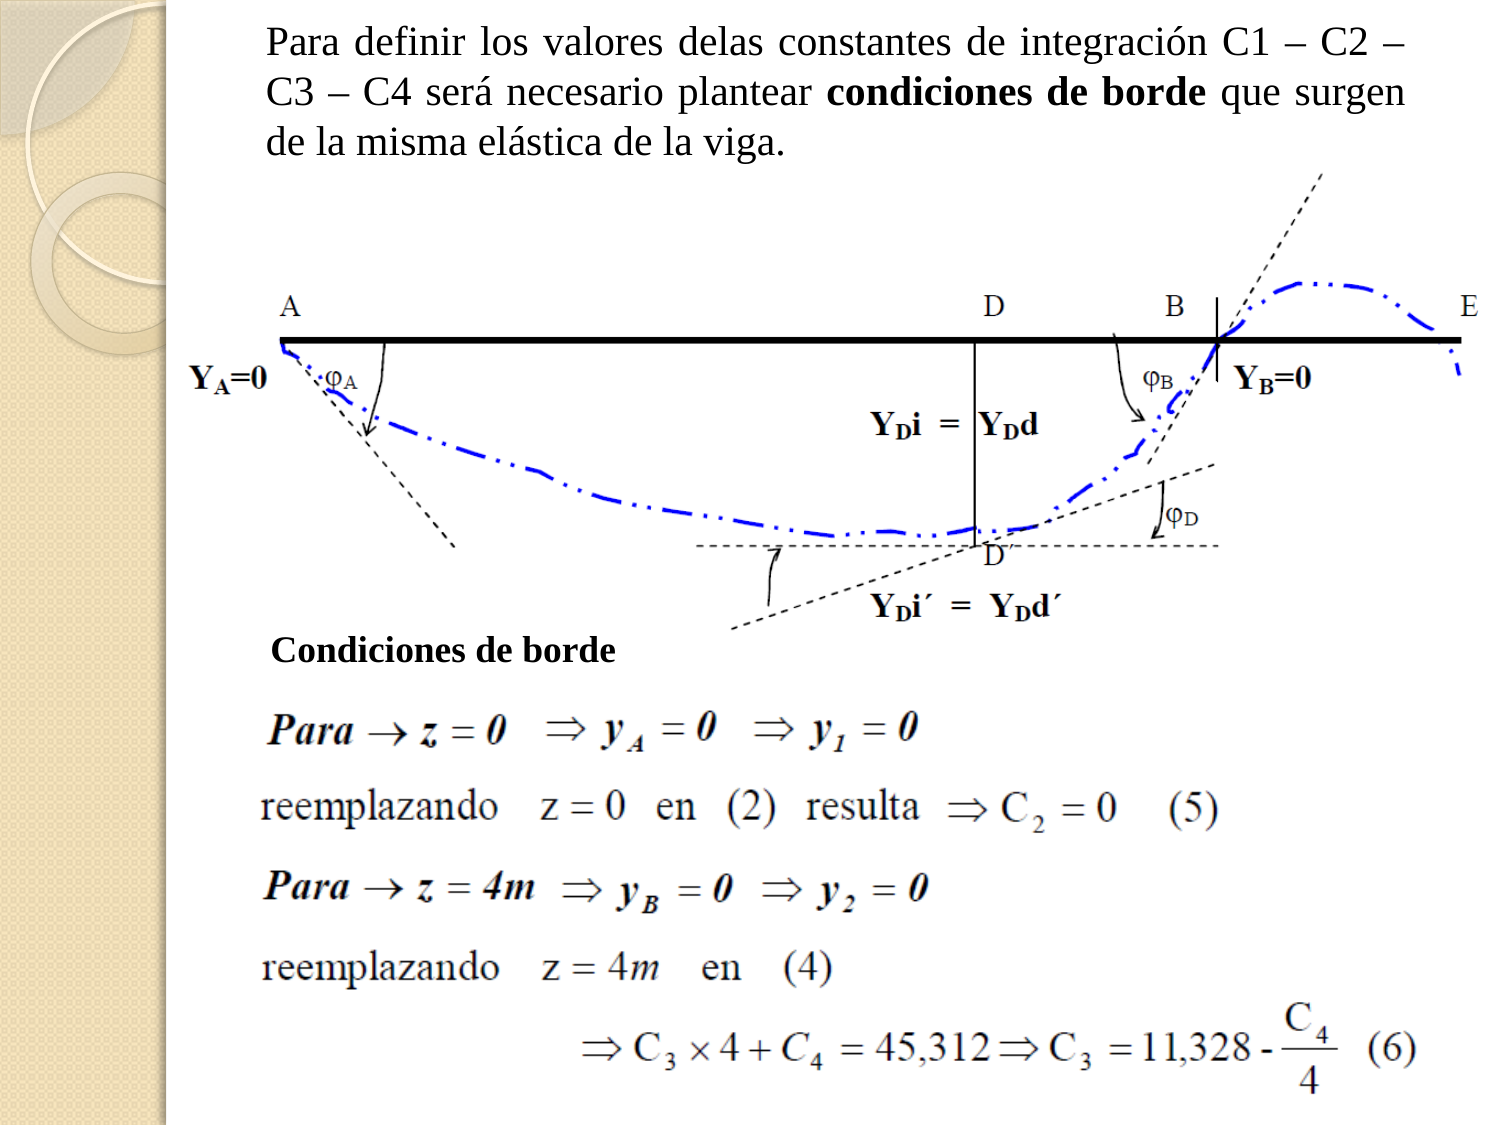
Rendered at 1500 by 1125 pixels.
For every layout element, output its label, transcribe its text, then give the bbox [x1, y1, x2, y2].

picture [249, 774, 1237, 844]
picture [251, 931, 1421, 1102]
picture [183, 163, 1489, 639]
picture [748, 696, 929, 760]
picture [553, 857, 740, 923]
picture [755, 855, 944, 922]
picture [538, 692, 724, 764]
text_box Condiciones de borde [255, 651, 632, 678]
picture [249, 855, 543, 917]
picture [253, 696, 514, 759]
text_box Para definir los valores delas constantes de integración C1 – C2 – C3 – C4 será necesario plantear condiciones de borde que surgen de la misma elástica de la viga. [251, 6, 1421, 161]
